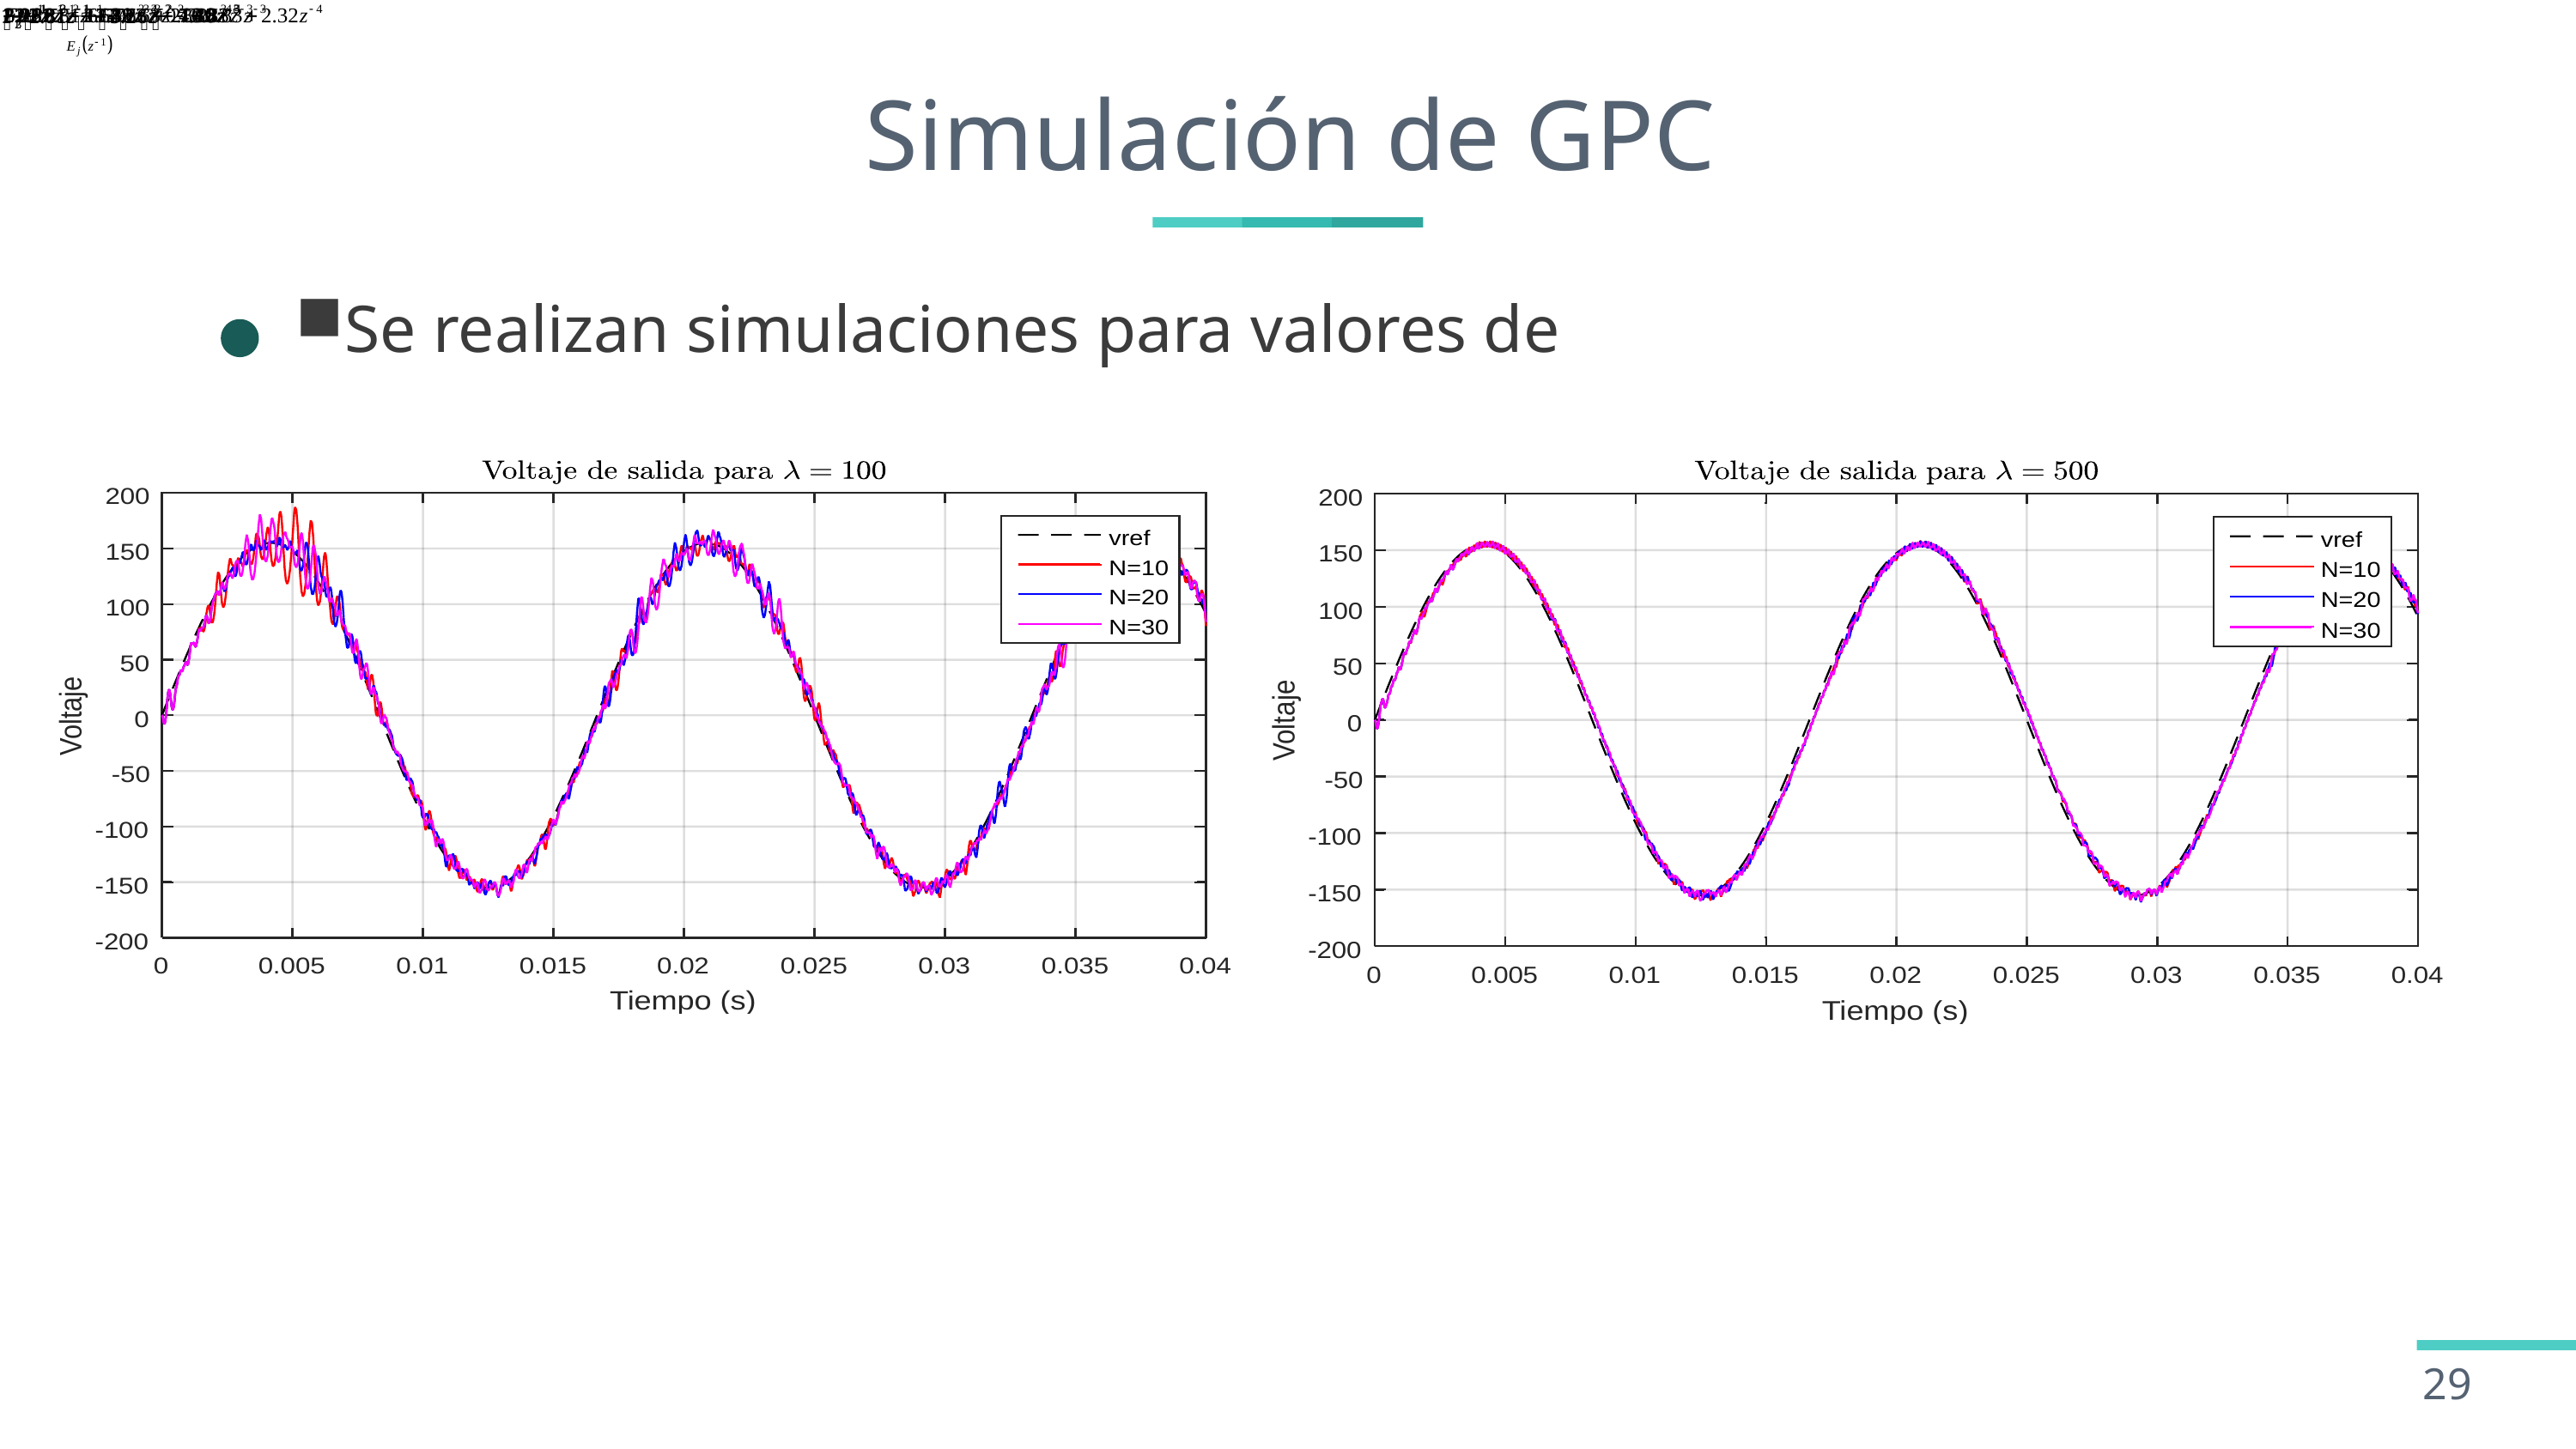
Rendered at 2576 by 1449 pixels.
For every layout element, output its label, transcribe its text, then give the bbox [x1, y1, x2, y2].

text_box [220, 318, 260, 359]
title Simulación de GPC [69, 49, 2512, 230]
picture [1258, 450, 2445, 1024]
picture [39, 450, 1243, 1014]
slide_number 29 [2409, 1351, 2576, 1421]
